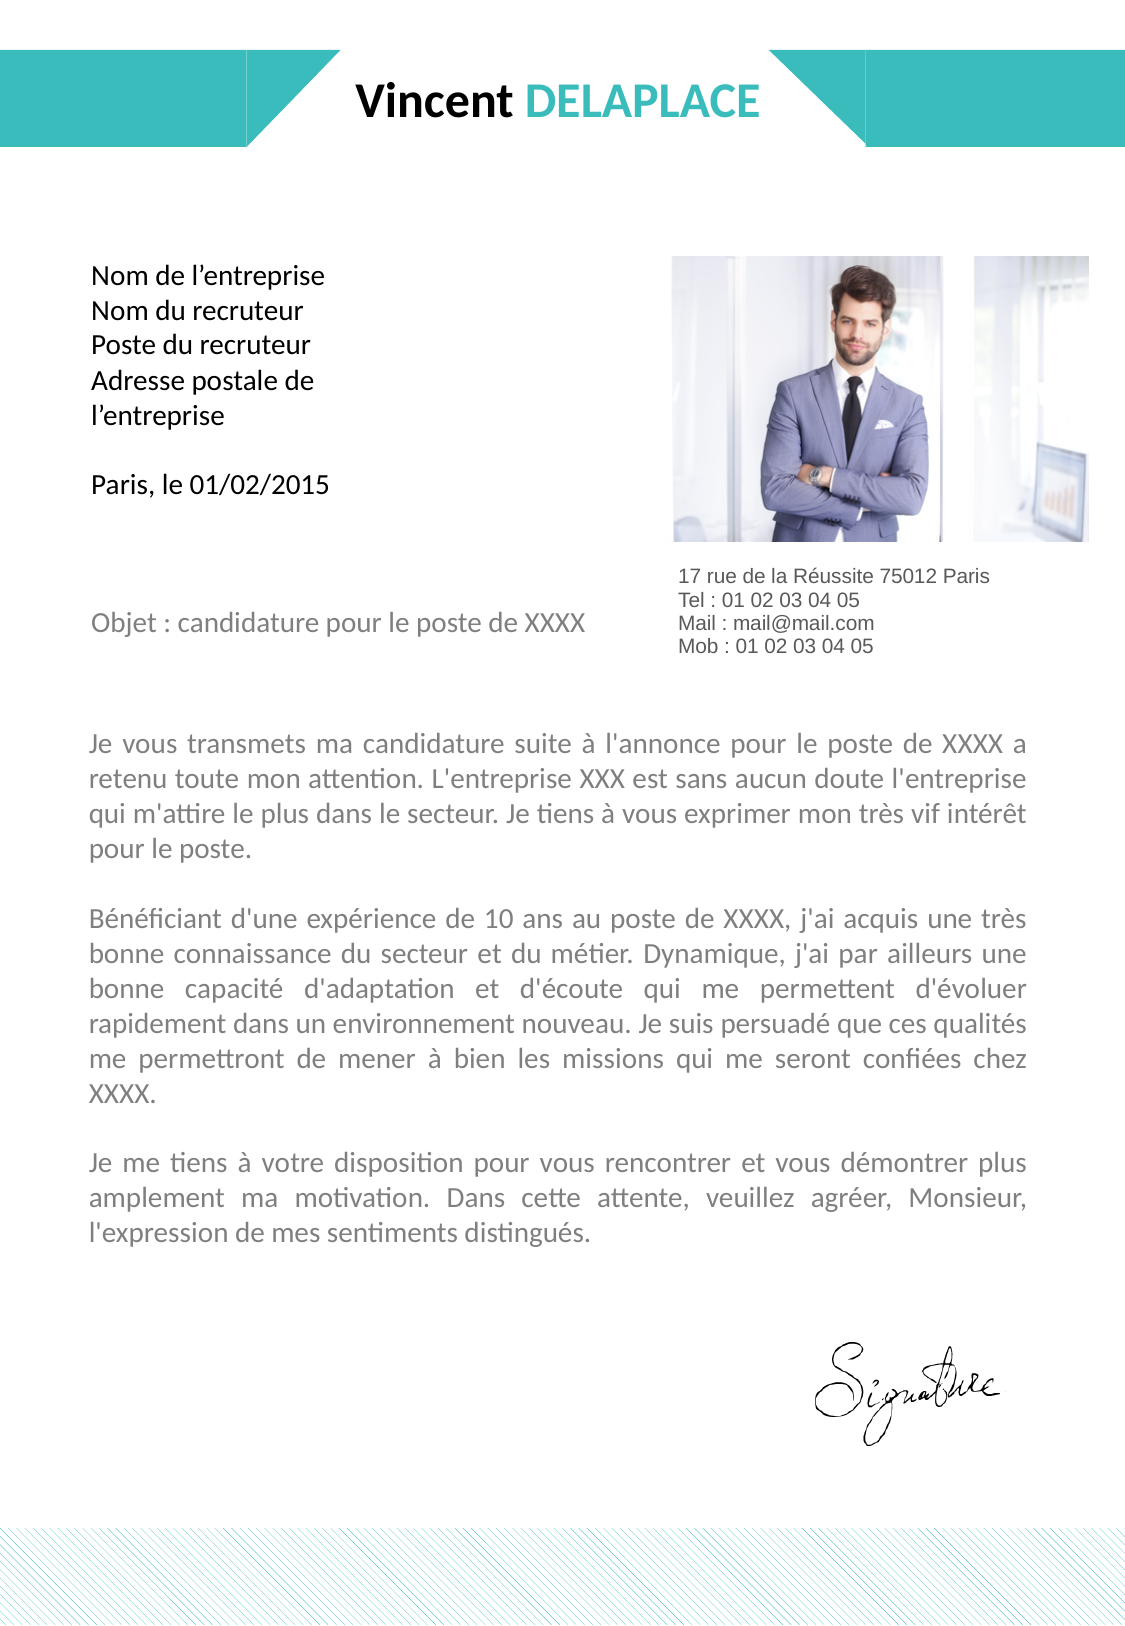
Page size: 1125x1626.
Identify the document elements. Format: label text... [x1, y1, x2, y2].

text_box [0, 49, 245, 148]
text_box [865, 49, 1125, 148]
text_box [766, 48, 867, 147]
table_header 17 rue de la Réussite 75012 Paris Tel : 01 02 03 04 05 Mail : mail@mail.com Mob : 01 02 03 04 05 [663, 554, 1084, 669]
text_box Nom de l’entreprise Nom du recruteur Poste du recruteur Adresse postale de l’entreprise Paris, le 01/02/2015 [76, 248, 453, 508]
picture [663, 256, 1089, 542]
text_box [0, 1527, 1125, 1625]
picture [778, 1295, 1037, 1469]
text_box Vincent DELAPLACE [340, 60, 776, 136]
text_box Je vous transmets ma candidature suite à l'annonce pour le poste de XXXX a retenu toute mon attention. L'entreprise XXX est sans aucun doute l'entreprise qui m'attire le plus dans le secteur. Je tiens à vous exprimer mon très vif intérêt pour le poste. Bénéficiant d'une expérience de 10 ans au poste de XXXX, j'ai acquis une très bonne connaissance du secteur et du métier. Dynamique, j'ai par ailleurs une bonne capacité d'adaptation et d'écoute qui me permettent d'évoluer rapidement dans un environnement nouveau. Je suis persuadé que ces qualités me permettront de mener à bien les missions qui me seront confiées chez XXXX. Je me tiens à votre disposition pour vous rencontrer et vous démontrer plus amplement ma motivation. Dans cette attente, veuillez agréer, Monsieur, l'expression de mes sentiments distingués. [73, 716, 1043, 1257]
text_box [245, 48, 344, 150]
text_box Objet : candidature pour le poste de XXXX [76, 595, 622, 646]
